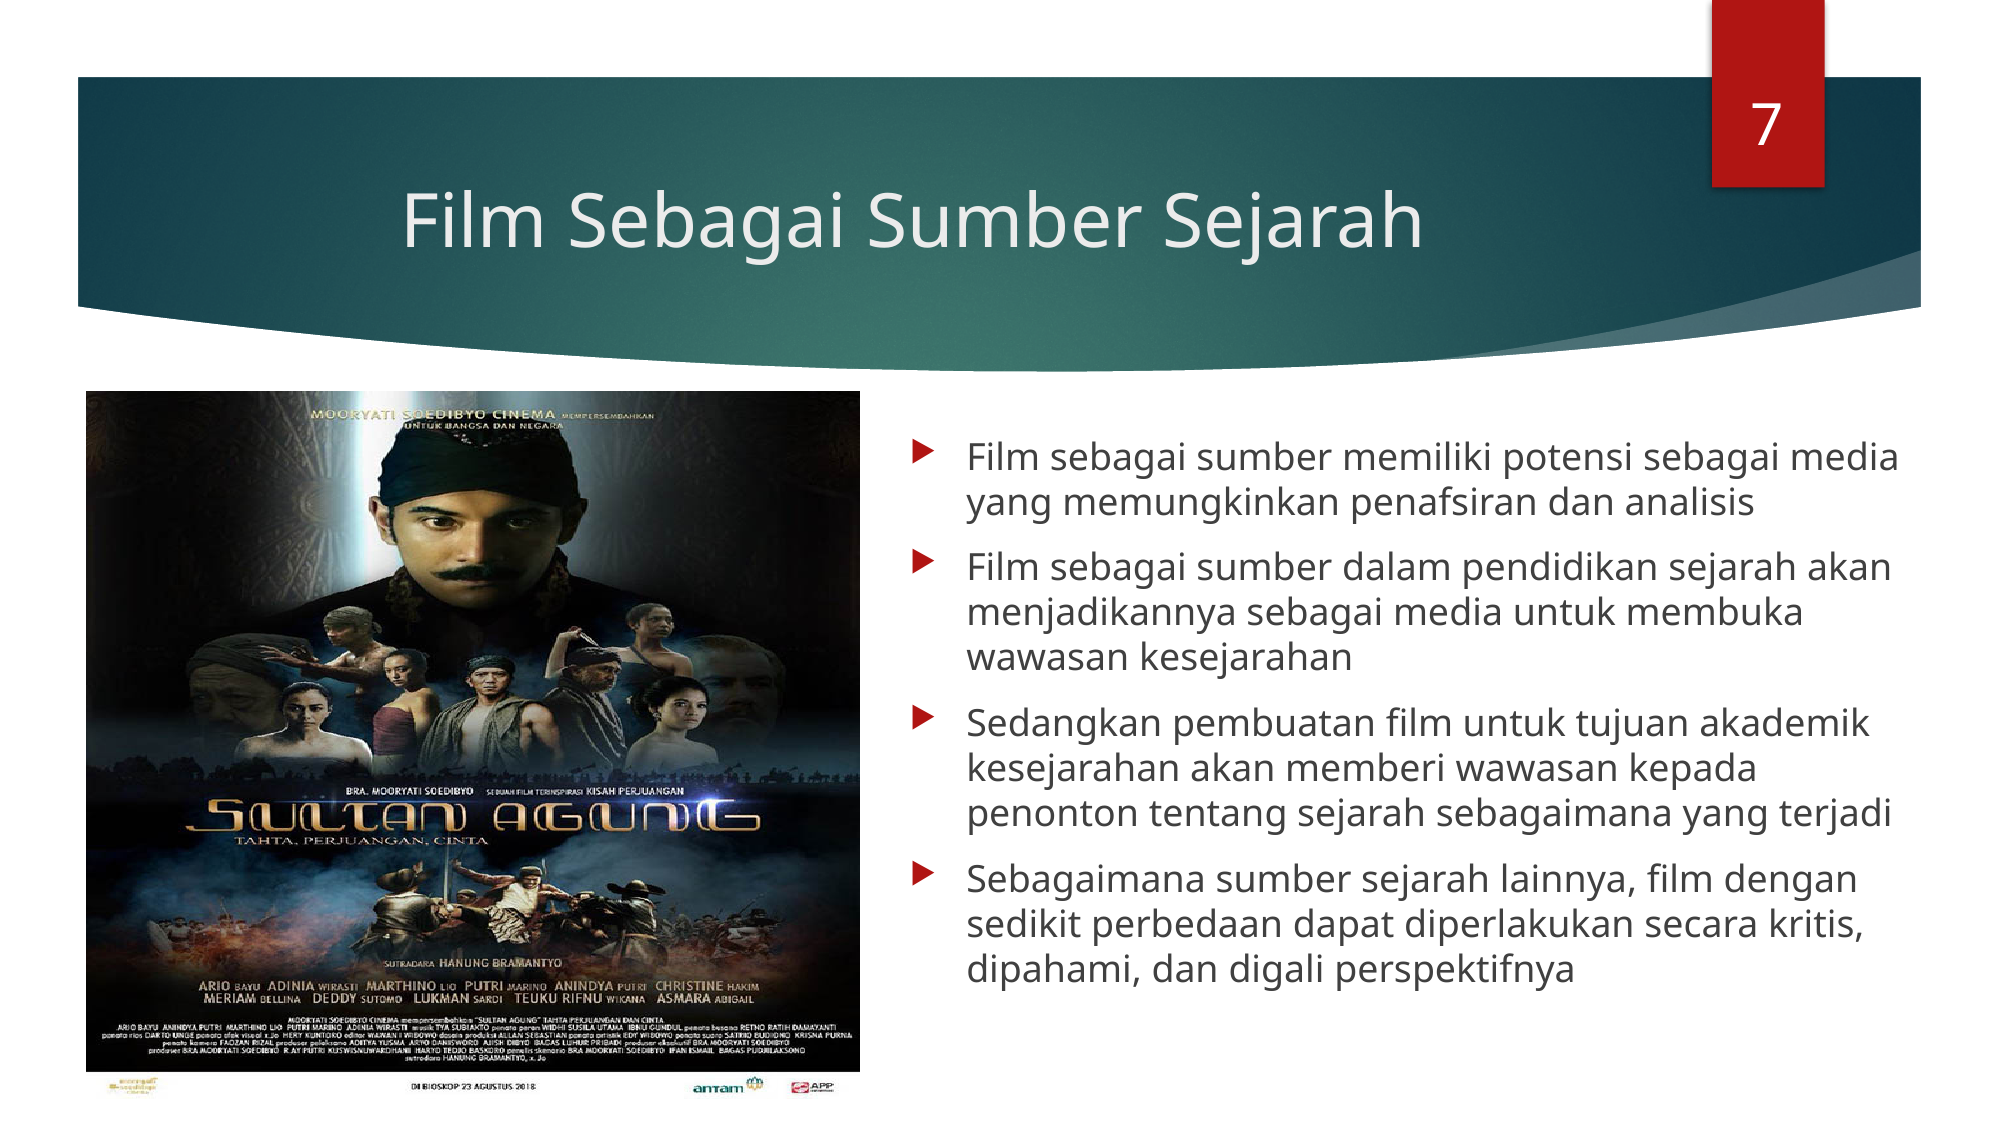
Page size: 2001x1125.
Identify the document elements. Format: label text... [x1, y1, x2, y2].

title Film Sebagai Sumber Sejarah [189, 159, 1638, 276]
list Film sebagai sumber memiliki potensi sebagai media yang memungkinkan penafsiran dan analisis Film sebagai sumber dalam pendidikan sejarah akan menjadikannya sebagai media untuk membuka wawasan kesejarahan Sedangkan pembuatan film untuk tujuan akademik kesejarahan akan memberi wawasan kepada penonton tentang sejarah sebagaimana yang terjadi Sebagaimana sumber sejarah lainnya, film dengan sedikit perbedaan dapat diperlakukan secara kritis, dipahami, dan digali perspektifnya [894, 425, 1930, 1065]
picture [86, 391, 861, 1099]
slide_number 7 [1698, 48, 1836, 175]
